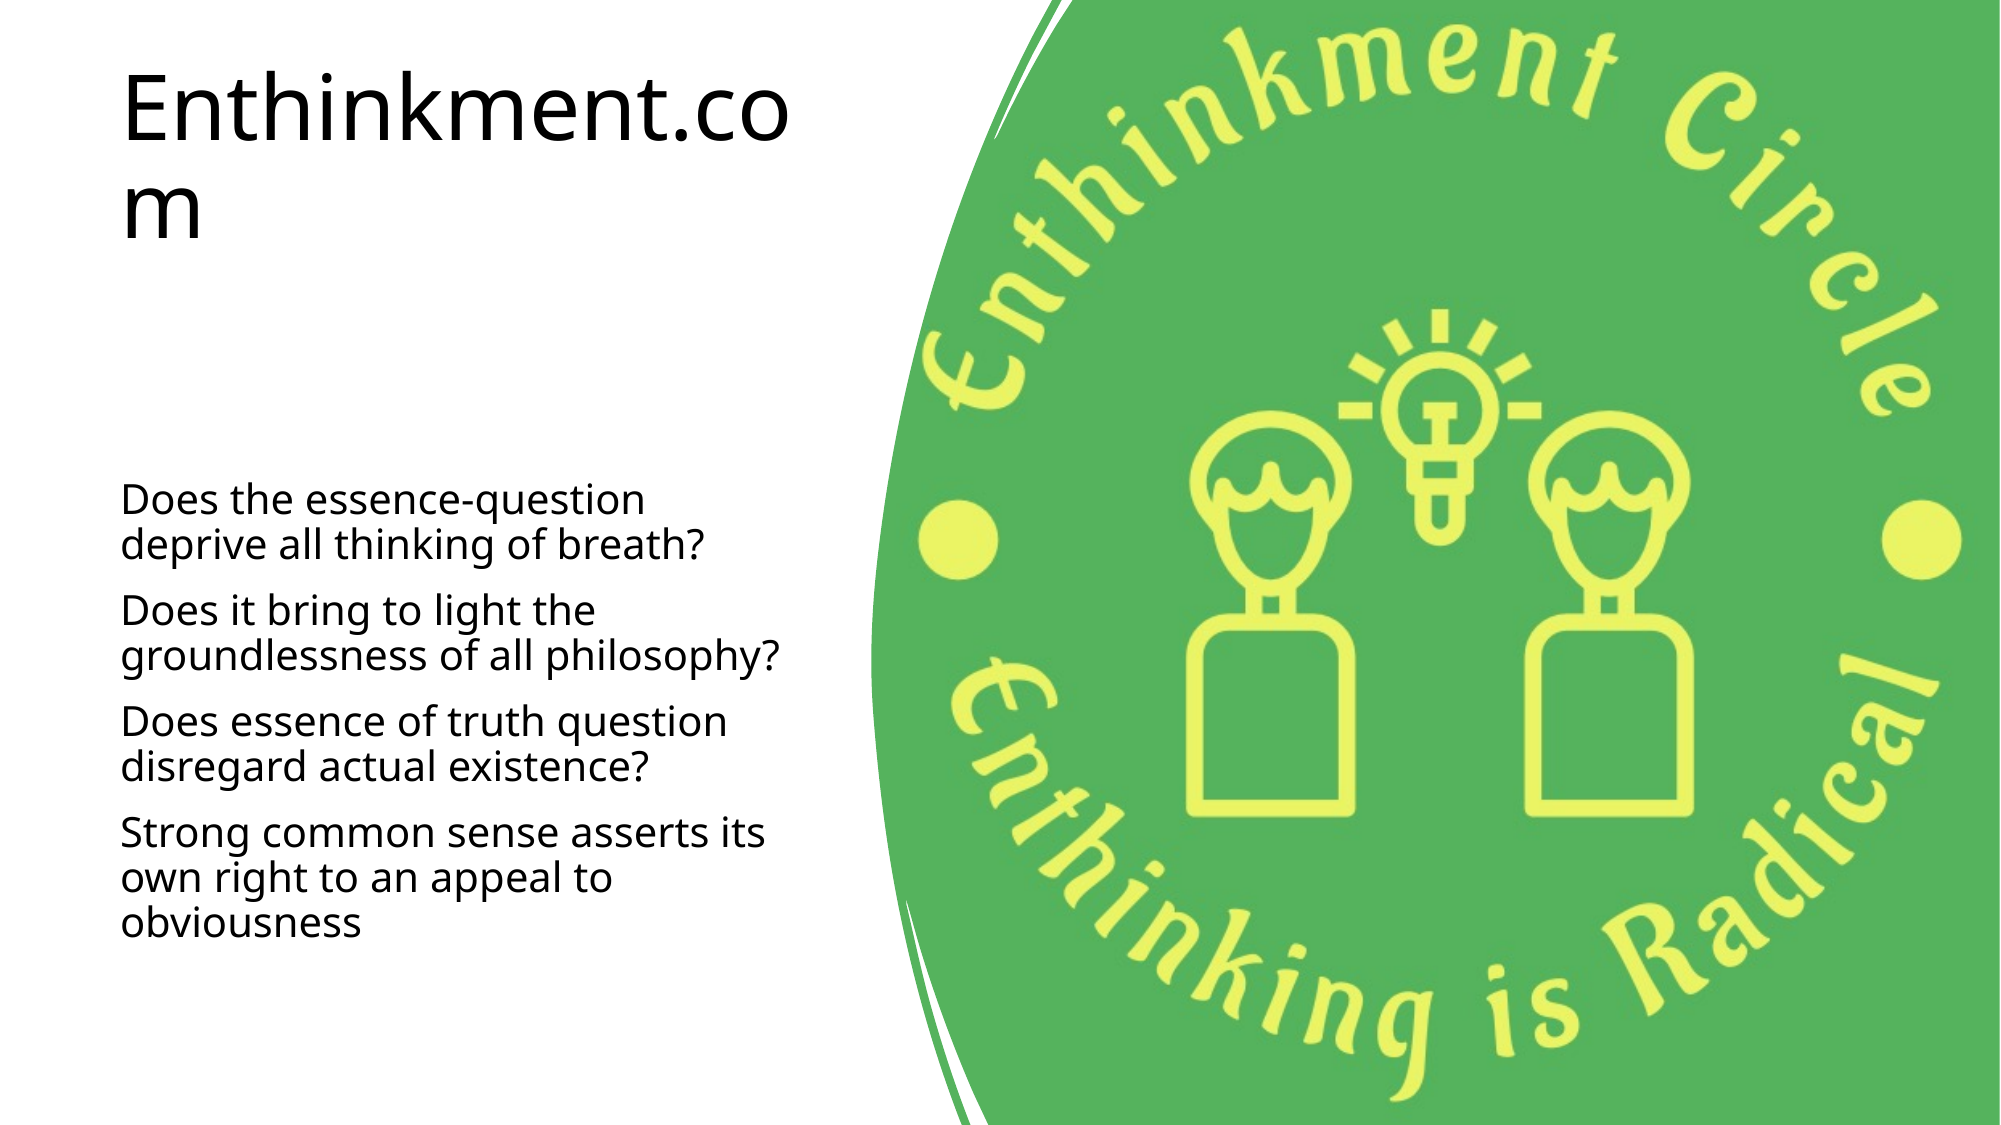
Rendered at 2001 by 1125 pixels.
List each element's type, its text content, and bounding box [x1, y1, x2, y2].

title Enthinkment.com [105, 53, 822, 375]
list Does the essence-question deprive all thinking of breath? Does it bring to light the groundlessness of all philosophy? Does essence of truth question disregard actual existence? Strong common sense asserts its own right to an appeal to obviousness [105, 471, 802, 1016]
picture [870, 0, 2000, 1125]
